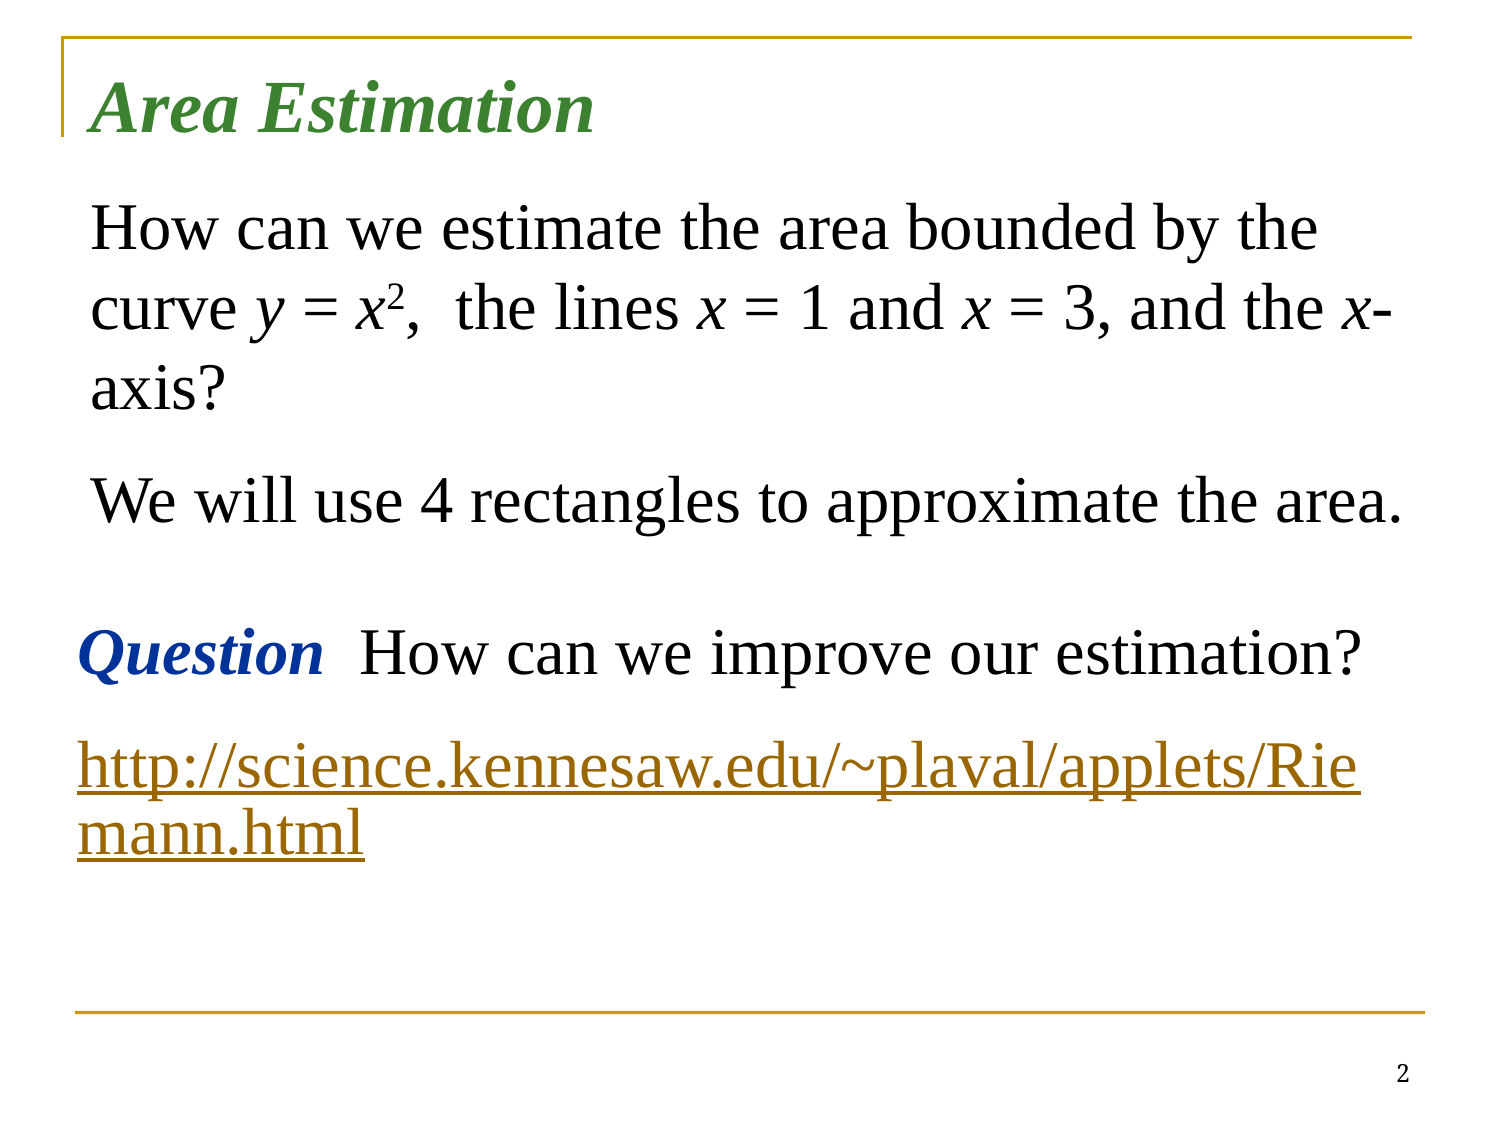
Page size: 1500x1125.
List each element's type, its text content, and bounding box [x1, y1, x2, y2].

text_box Area Estimation [75, 49, 1463, 156]
text_box How can we estimate the area bounded by the curve y = x2, the lines x = 1 and x = 3, and the x-axis? We will use 4 rectangles to approximate the area. [75, 174, 1450, 544]
slide_number 2 [1074, 1023, 1426, 1100]
text_box Question How can we improve our estimation? http://science.kennesaw.edu/~plaval/applets/Riemann.html [62, 600, 1413, 894]
